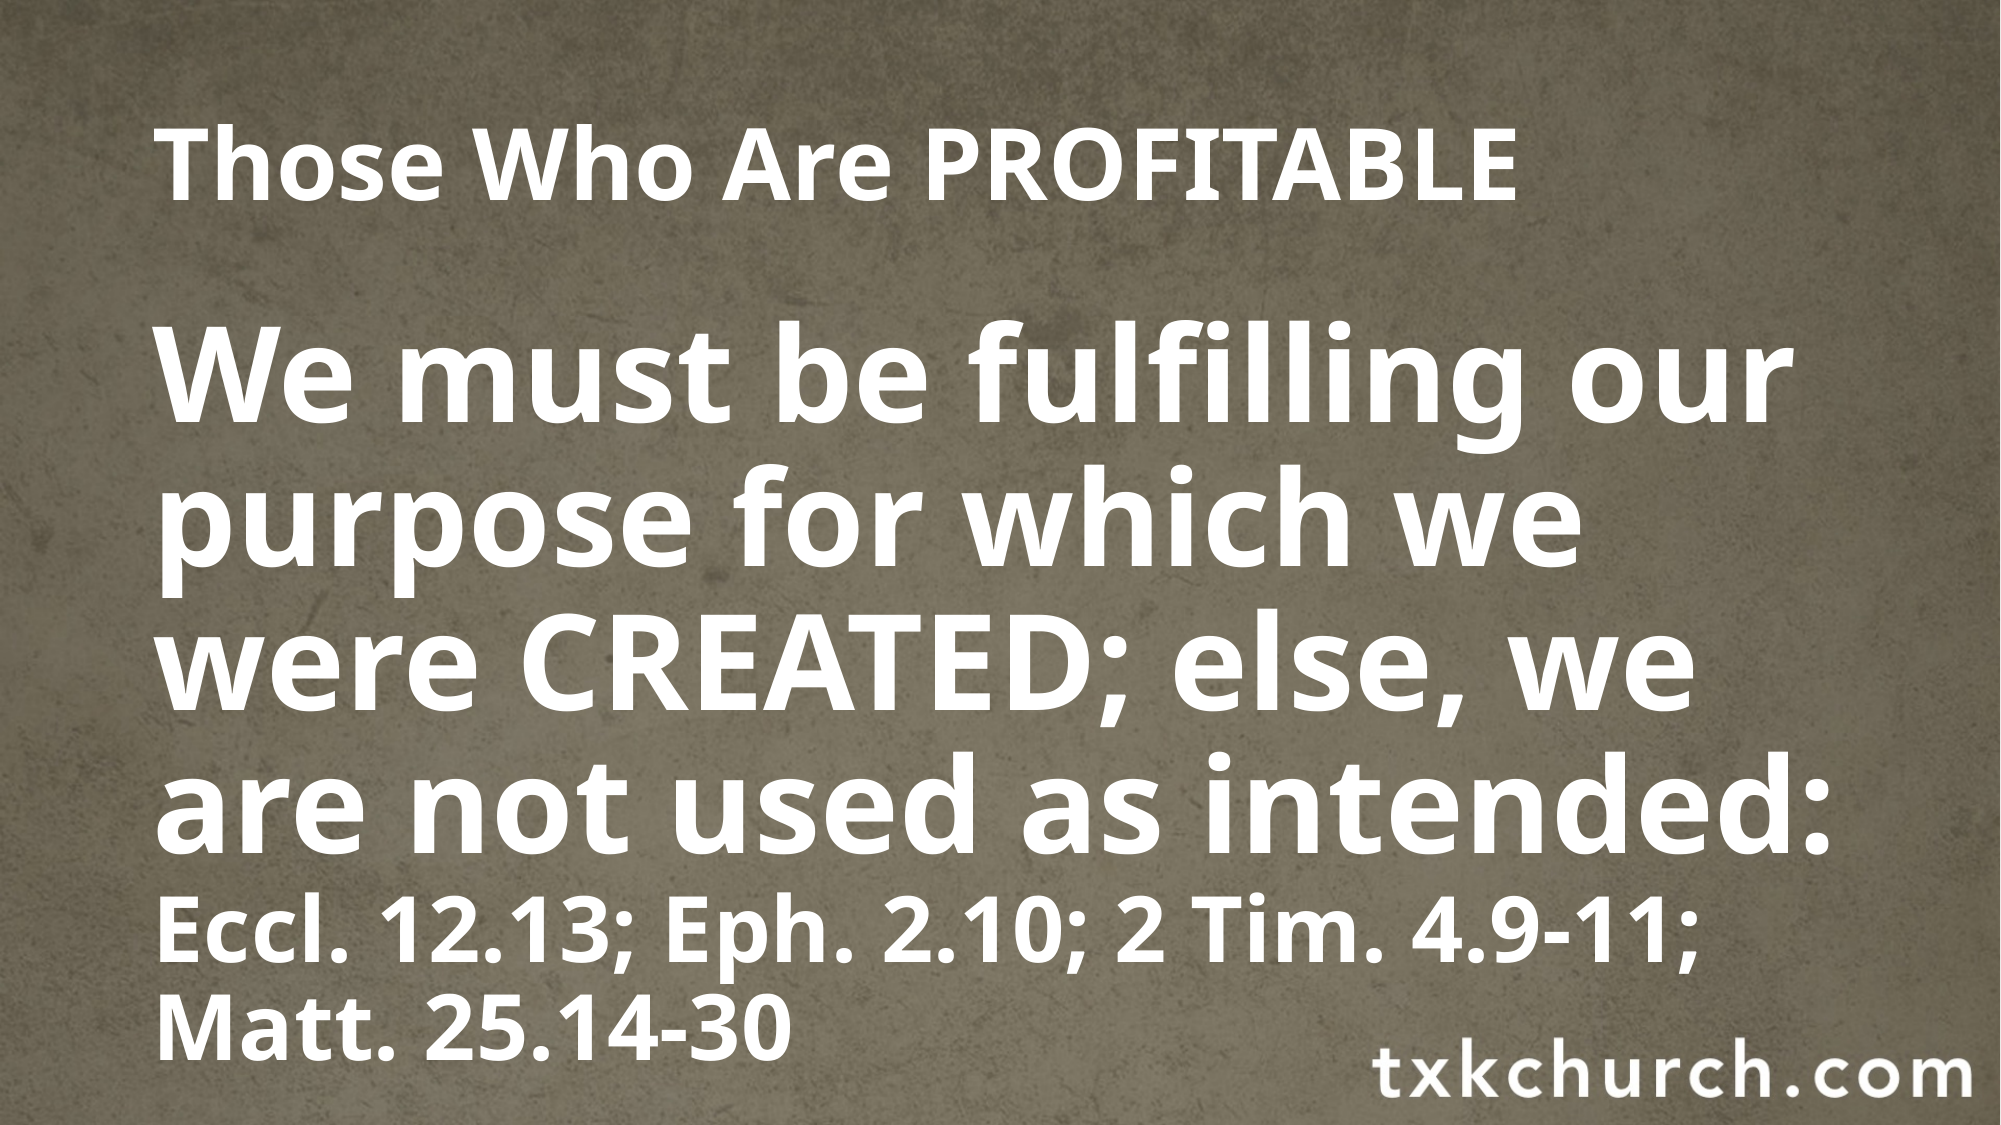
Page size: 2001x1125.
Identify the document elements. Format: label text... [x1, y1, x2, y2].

title Those Who Are PROFITABLE [137, 59, 1863, 278]
picture [0, 0, 2001, 1125]
list We must be fulfilling our purpose for which we were CREATED; else, we are not used as intended: Eccl. 12.13; Eph. 2.10; 2 Tim. 4.9-11; Matt. 25.14-30 [137, 299, 1863, 1014]
